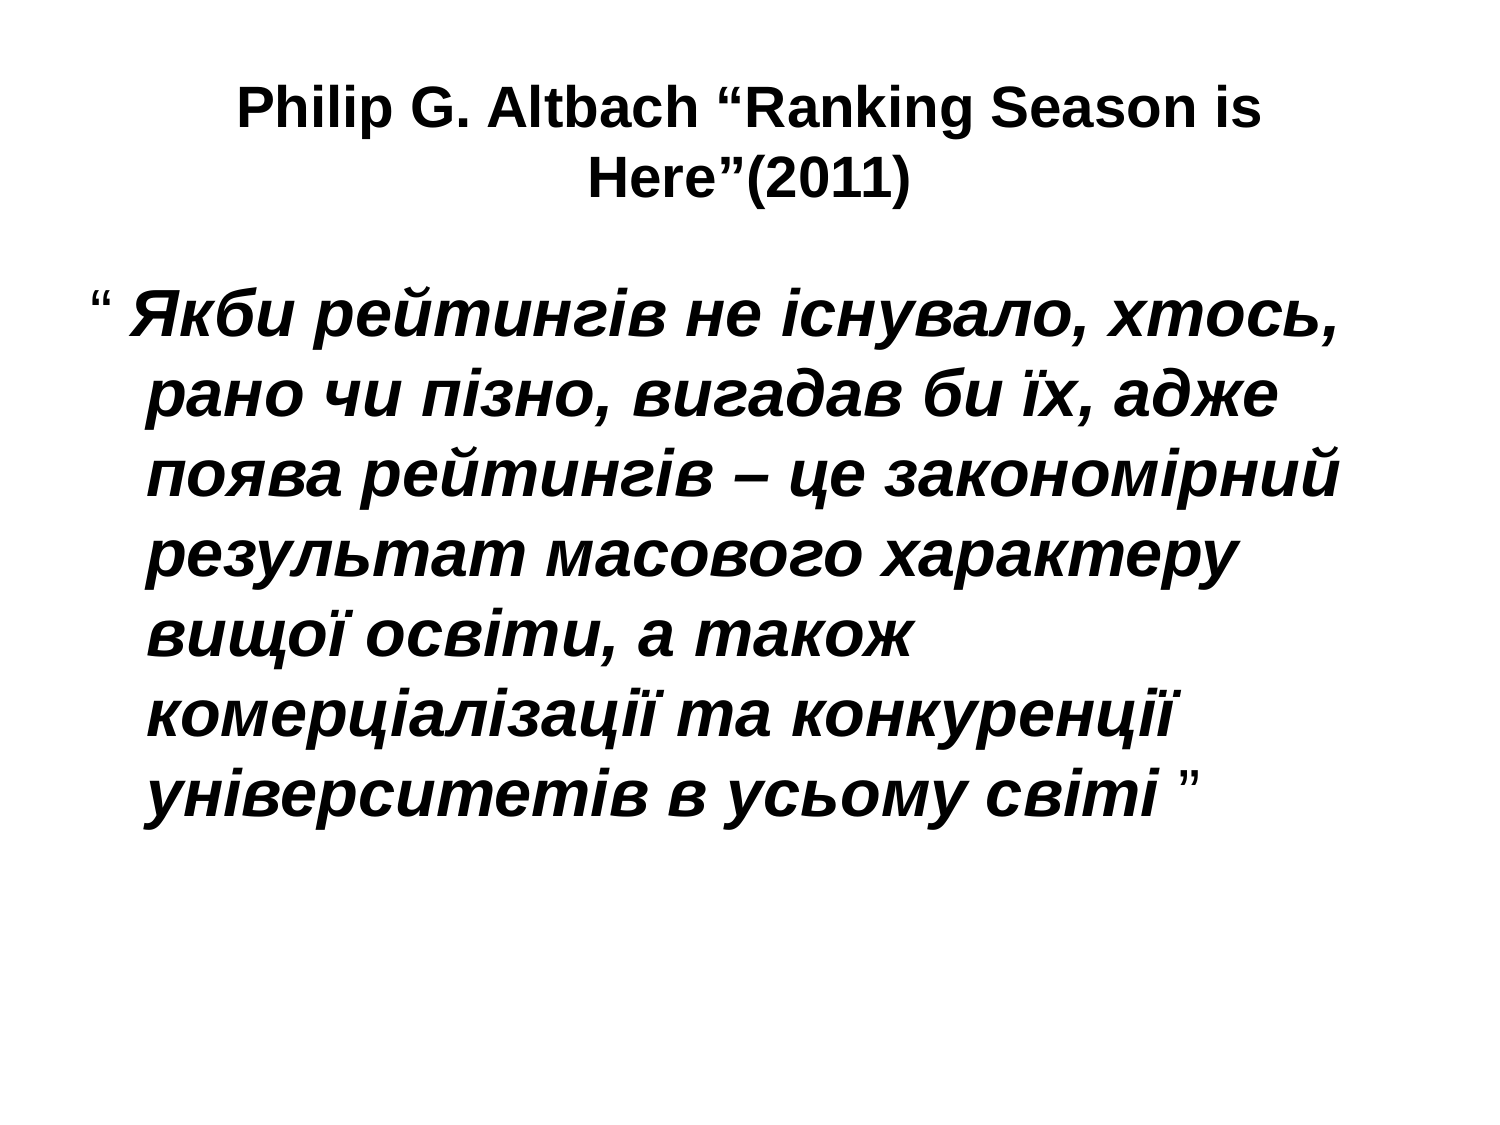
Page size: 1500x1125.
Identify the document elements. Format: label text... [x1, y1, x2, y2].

list “ Якби рейтингів не існувало, хтось, рано чи пізно, вигадав би їх, адже поява рейтингів – це закономірний результат масового характеру вищої освіти, а також комерціалізації та конкуренції університетів в усьому світі ” [75, 262, 1425, 1005]
title Philip G. Altbach “Ranking Season is Here”(2011) [75, 45, 1425, 233]
